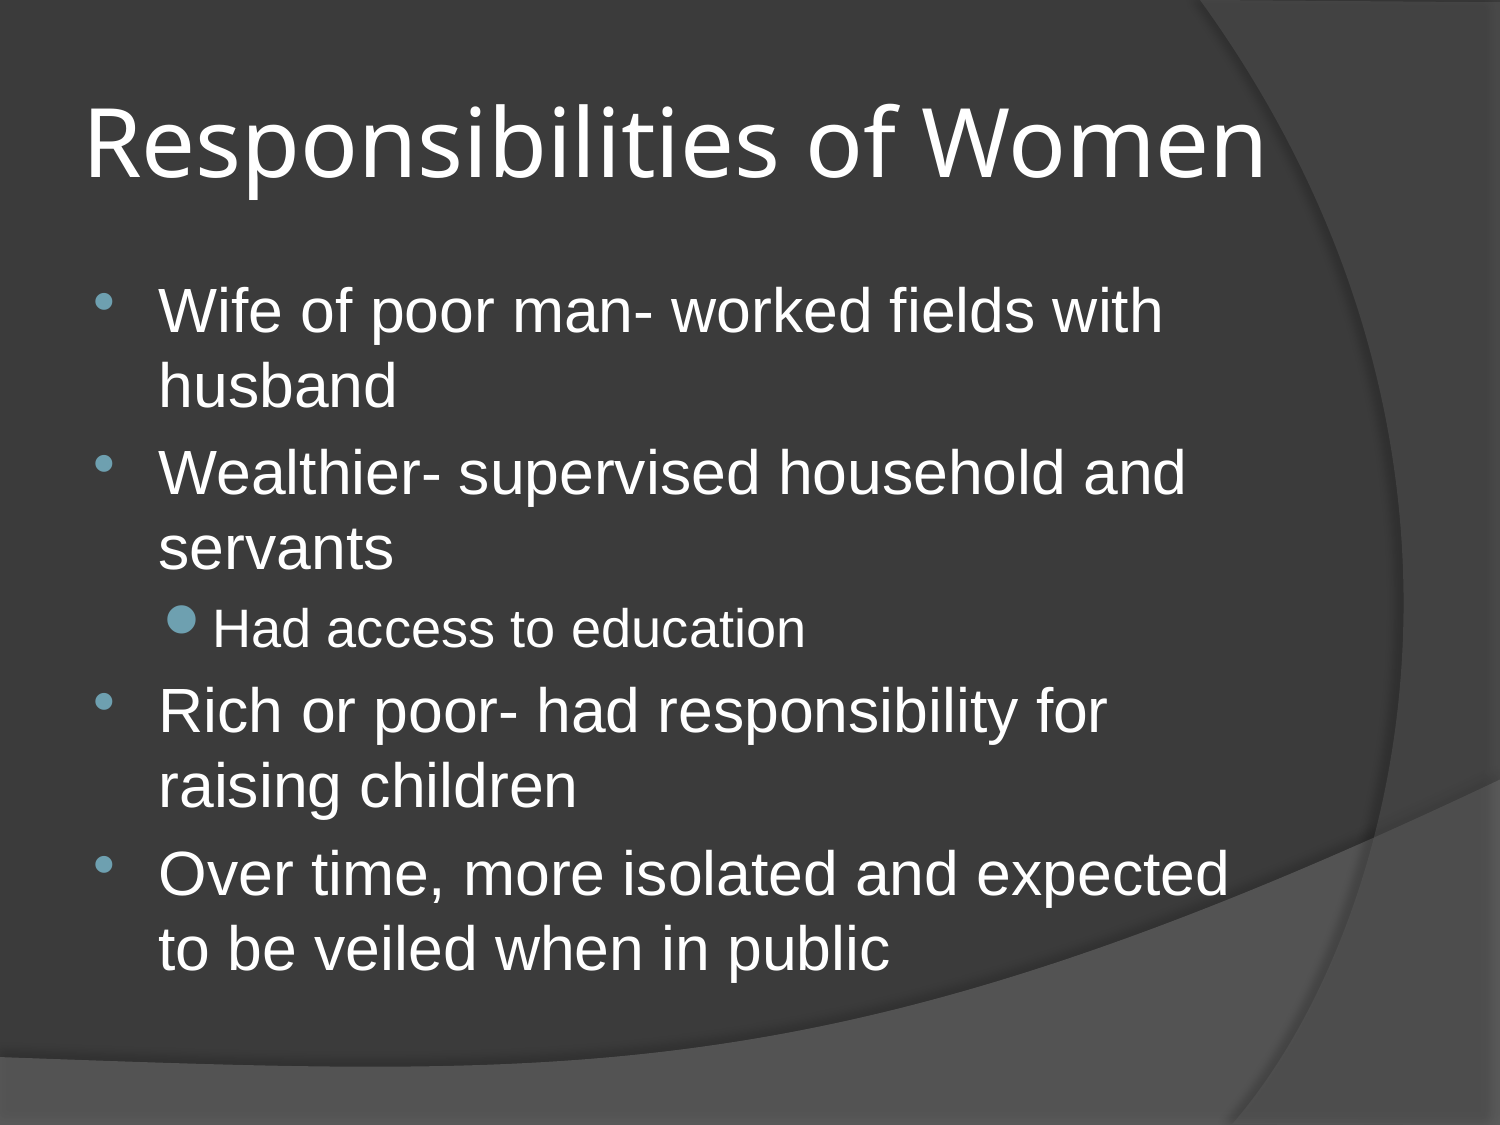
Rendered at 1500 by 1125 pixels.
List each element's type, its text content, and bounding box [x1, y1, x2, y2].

list Wife of poor man- worked fields with husband Wealthier- supervised household and servants Had access to education Rich or poor- had responsibility for raising children Over time, more isolated and expected to be veiled when in public [75, 262, 1300, 1005]
title Responsibilities of Women [75, 45, 1300, 233]
